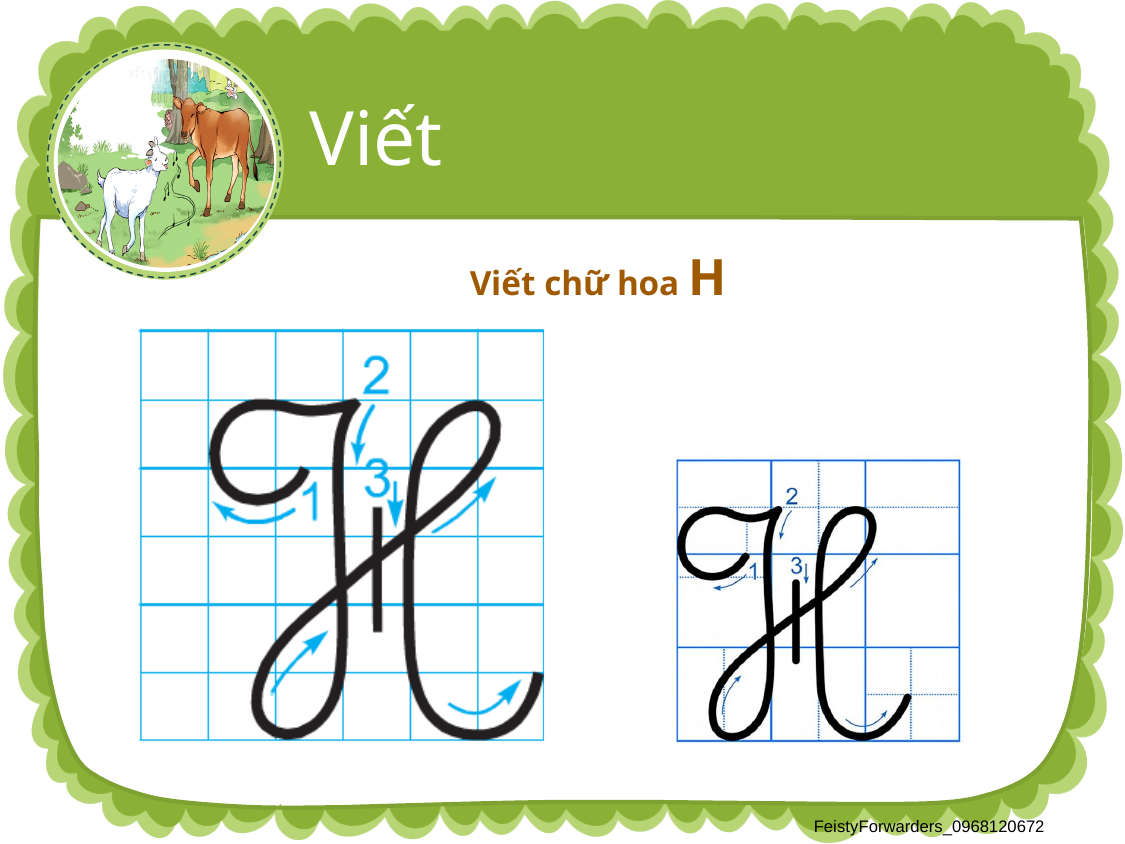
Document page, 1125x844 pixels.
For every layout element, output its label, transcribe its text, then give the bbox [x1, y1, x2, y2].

picture [0, 0, 1125, 844]
text_box Viết chữ hoa H [158, 207, 1039, 313]
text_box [57, 58, 275, 268]
text_box Viết [294, 83, 1125, 188]
picture [37, 220, 1088, 805]
